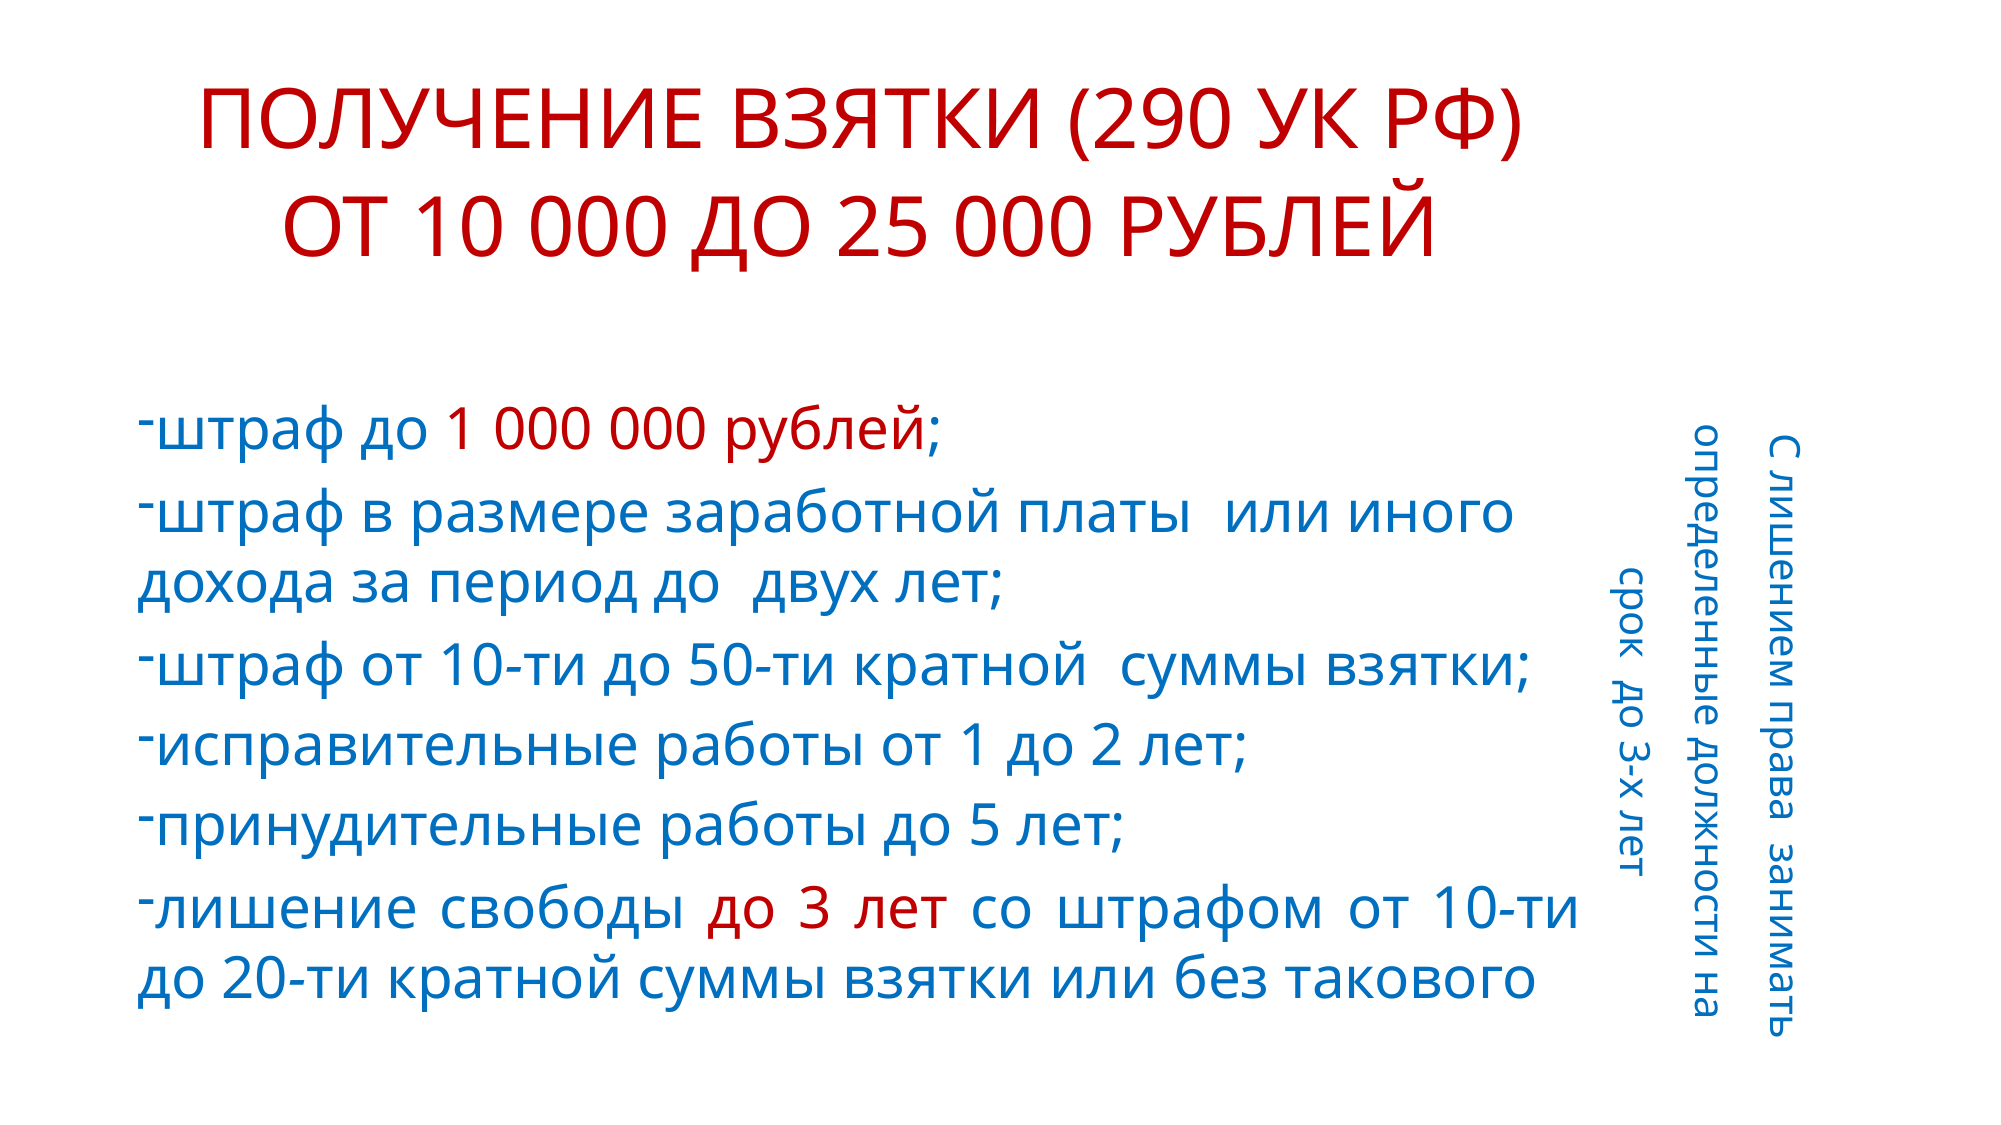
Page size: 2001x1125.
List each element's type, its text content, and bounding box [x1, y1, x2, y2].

list ПОЛУЧЕНИЕ ВЗЯТКИ (290 УК РФ) ОТ 10 000 ДО 25 000 РУБЛЕЙ штраф до 1 000 000 рублей; штраф в размере заработной платы или иного дохода за период до двух лет; штраф от 10-ти до 50-ти кратной суммы взятки; исправительные работы от 1 до 2 лет; принудительные работы до 5 лет; лишение свободы до 3 лет со штрафом от 10-ти до 20-ти кратной суммы взятки или без такового [137, 54, 1583, 1011]
text_box C лишением права занимать определенные должности на срок до 3-х лет [1618, 376, 1837, 1061]
